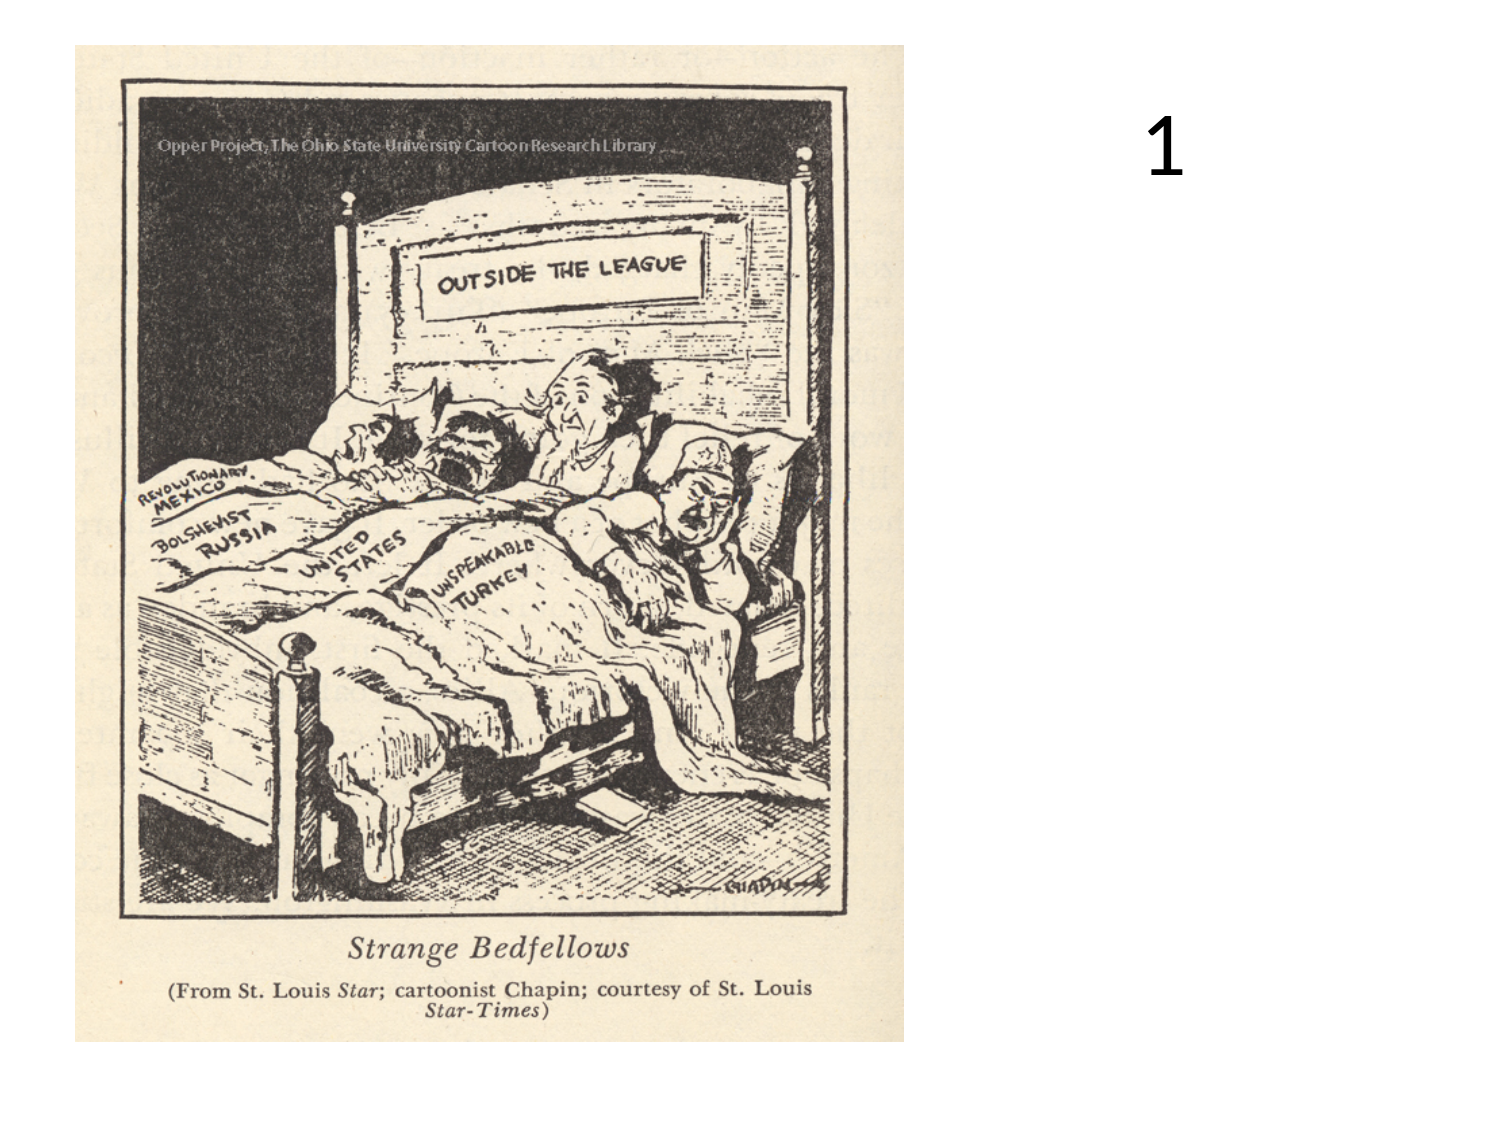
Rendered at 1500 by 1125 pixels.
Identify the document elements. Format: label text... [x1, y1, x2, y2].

title 1 [904, 45, 1425, 233]
picture [74, 44, 904, 1043]
